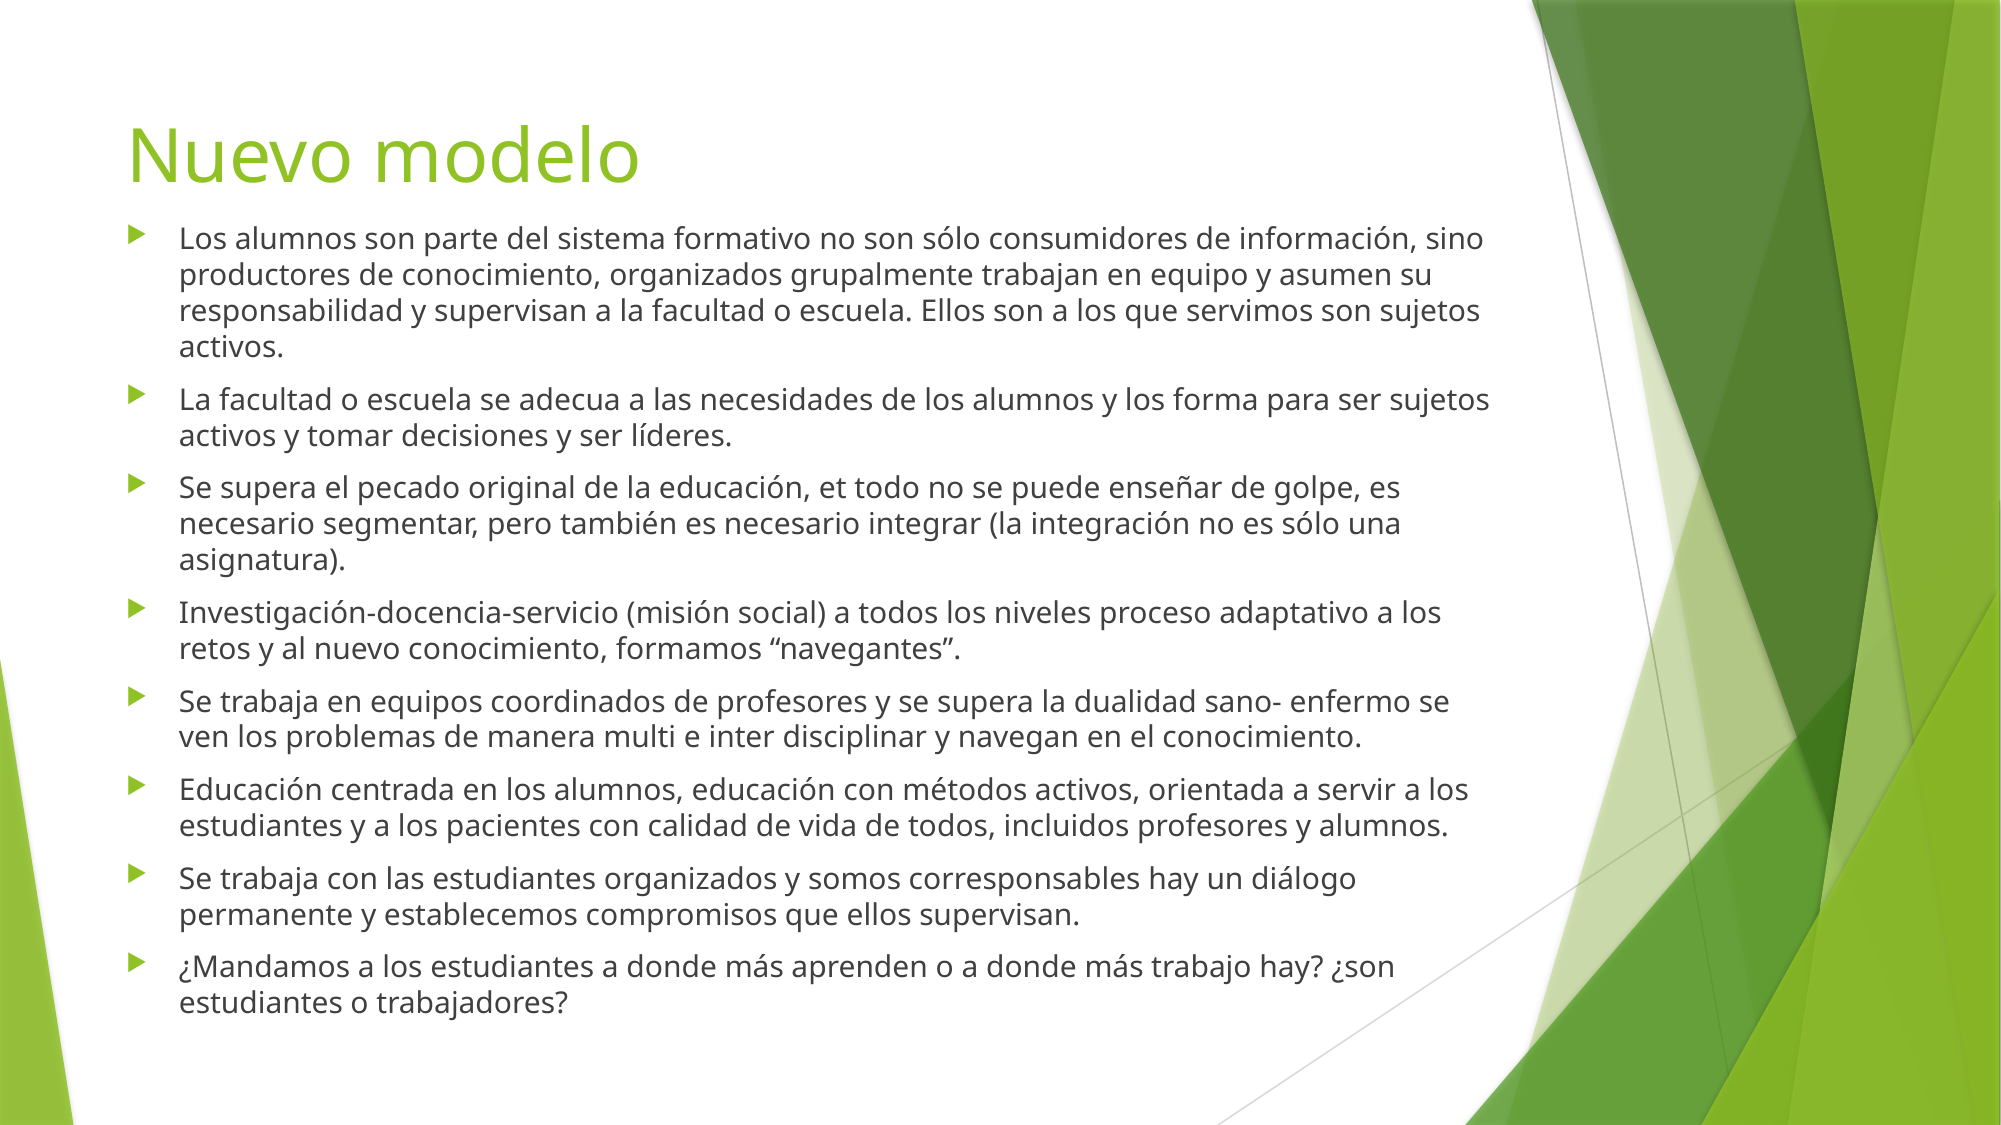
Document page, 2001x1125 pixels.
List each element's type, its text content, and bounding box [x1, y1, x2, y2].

title Nuevo modelo [111, 99, 1522, 212]
list Los alumnos son parte del sistema formativo no son sólo consumidores de información, sino productores de conocimiento, organizados grupalmente trabajan en equipo y asumen su responsabilidad y supervisan a la facultad o escuela. Ellos son a los que servimos son sujetos activos. La facultad o escuela se adecua a las necesidades de los alumnos y los forma para ser sujetos activos y tomar decisiones y ser líderes. Se supera el pecado original de la educación, et todo no se puede enseñar de golpe, es necesario segmentar, pero también es necesario integrar (la integración no es sólo una asignatura). Investigación-docencia-servicio (misión social) a todos los niveles proceso adaptativo a los retos y al nuevo conocimiento, formamos “navegantes”. Se trabaja en equipos coordinados de profesores y se supera la dualidad sano- enfermo se ven los problemas de manera multi e inter disciplinar y navegan en el conocimiento. Educación centrada en los alumnos, educación con métodos activos, orientada a servir a los estudiantes y a los pacientes con calidad de vida de todos, incluidos profesores y alumnos. Se trabaja con las estudiantes organizados y somos corresponsables hay un diálogo permanente y establecemos compromisos que ellos supervisan. ¿Mandamos a los estudiantes a donde más aprenden o a donde más trabajo hay? ¿son estudiantes o trabajadores? [111, 212, 1522, 1044]
